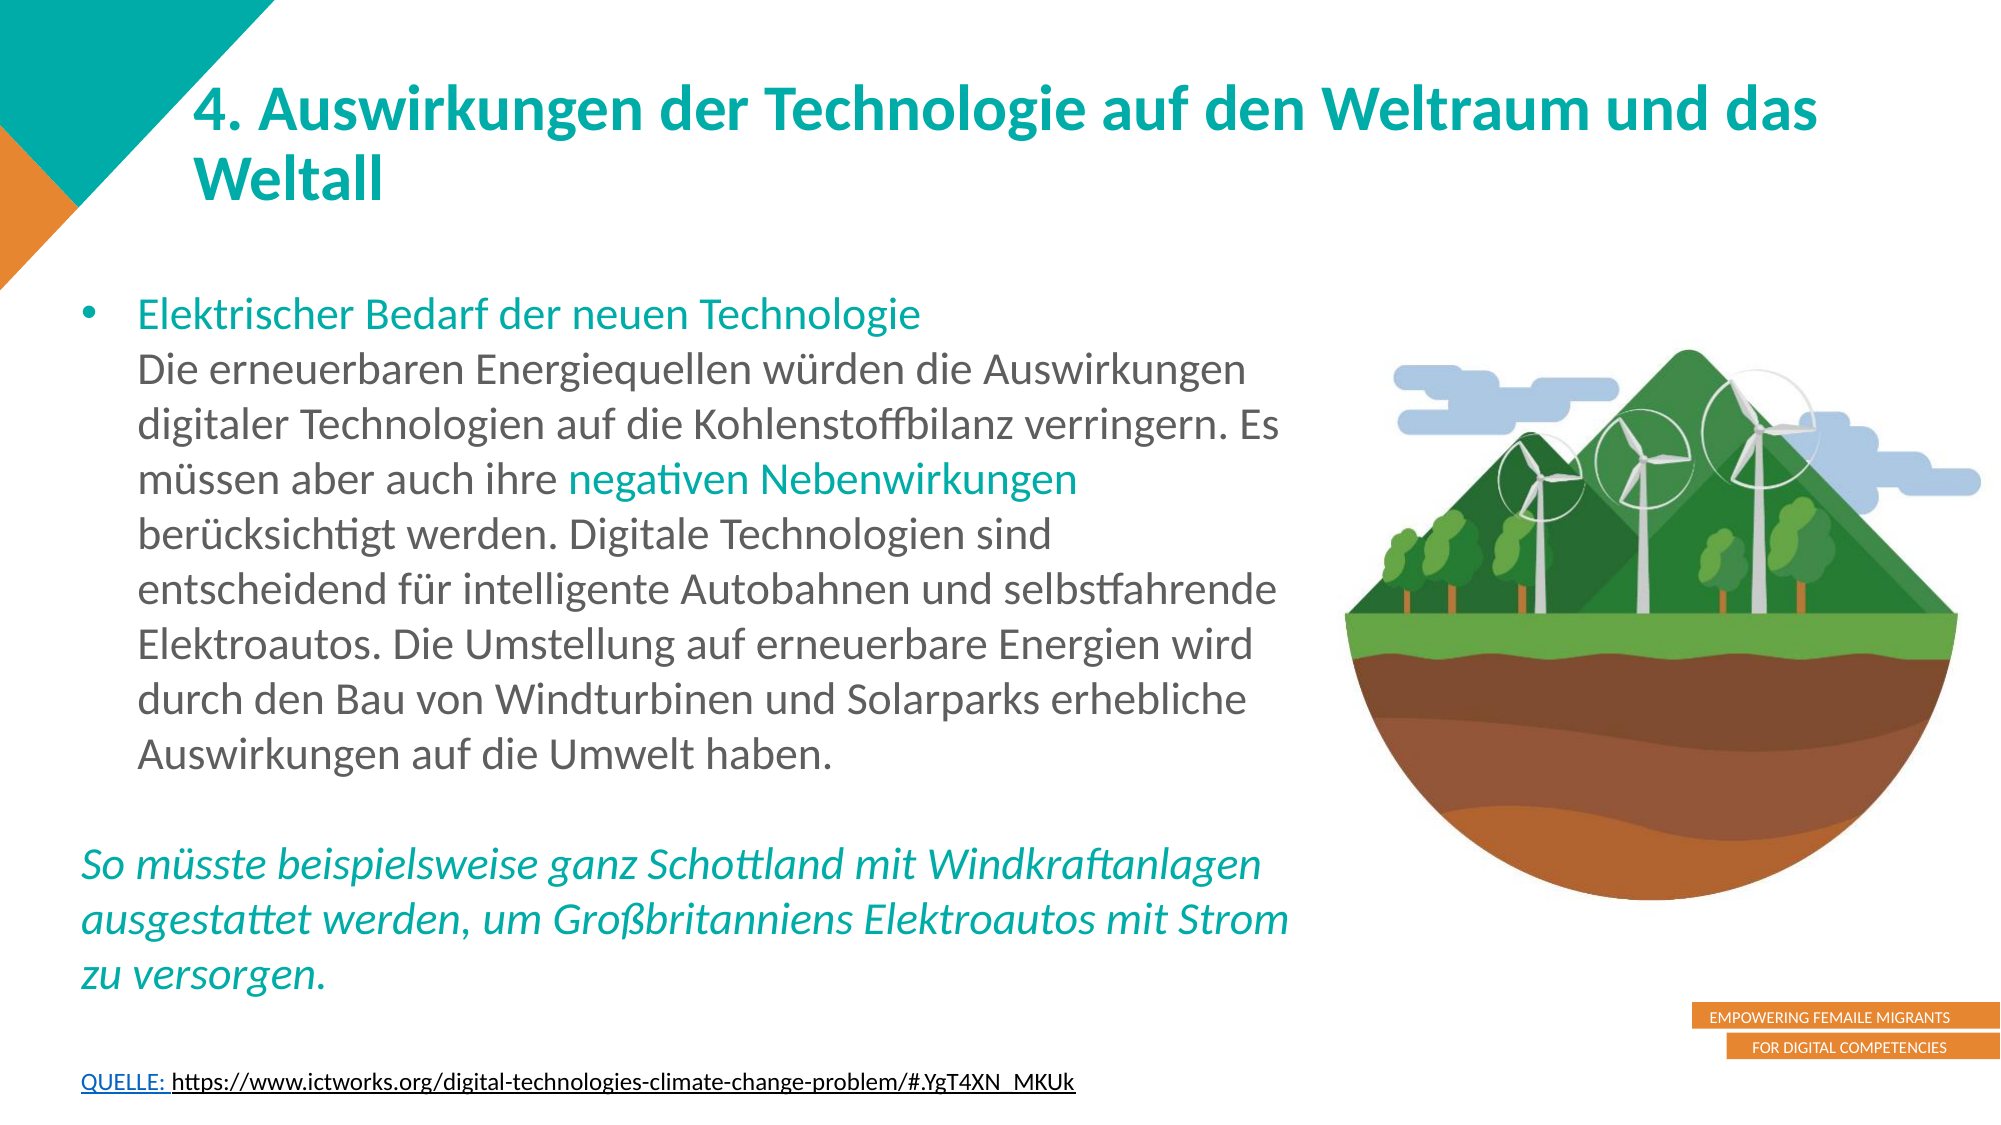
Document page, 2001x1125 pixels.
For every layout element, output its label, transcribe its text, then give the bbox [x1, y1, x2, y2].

list Elektrischer Bedarf der neuen Technologie Die erneuerbaren Energiequellen würden die Auswirkungen digitaler Technologien auf die Kohlenstoffbilanz verringern. Es müssen aber auch ihre negativen Nebenwirkungen berücksichtigt werden. Digitale Technologien sind entscheidend für intelligente Autobahnen und selbstfahrende Elektroautos. Die Umstellung auf erneuerbare Energien wird durch den Bau von Windturbinen und Solarparks erhebliche Auswirkungen auf die Umwelt haben. So müsste beispielsweise ganz Schottland mit Windkraftanlagen ausgestattet werden, um Großbritanniens Elektroautos mit Strom zu versorgen. [66, 276, 1322, 1124]
text_box QUELLE: https://www.ictworks.org/digital-technologies-climate-change-problem/#.YgT4XN_MKUk [66, 1058, 1193, 1103]
picture [1321, 307, 2000, 918]
list 4. Auswirkungen der Technologie auf den Weltraum und das Weltall [178, 66, 1918, 224]
